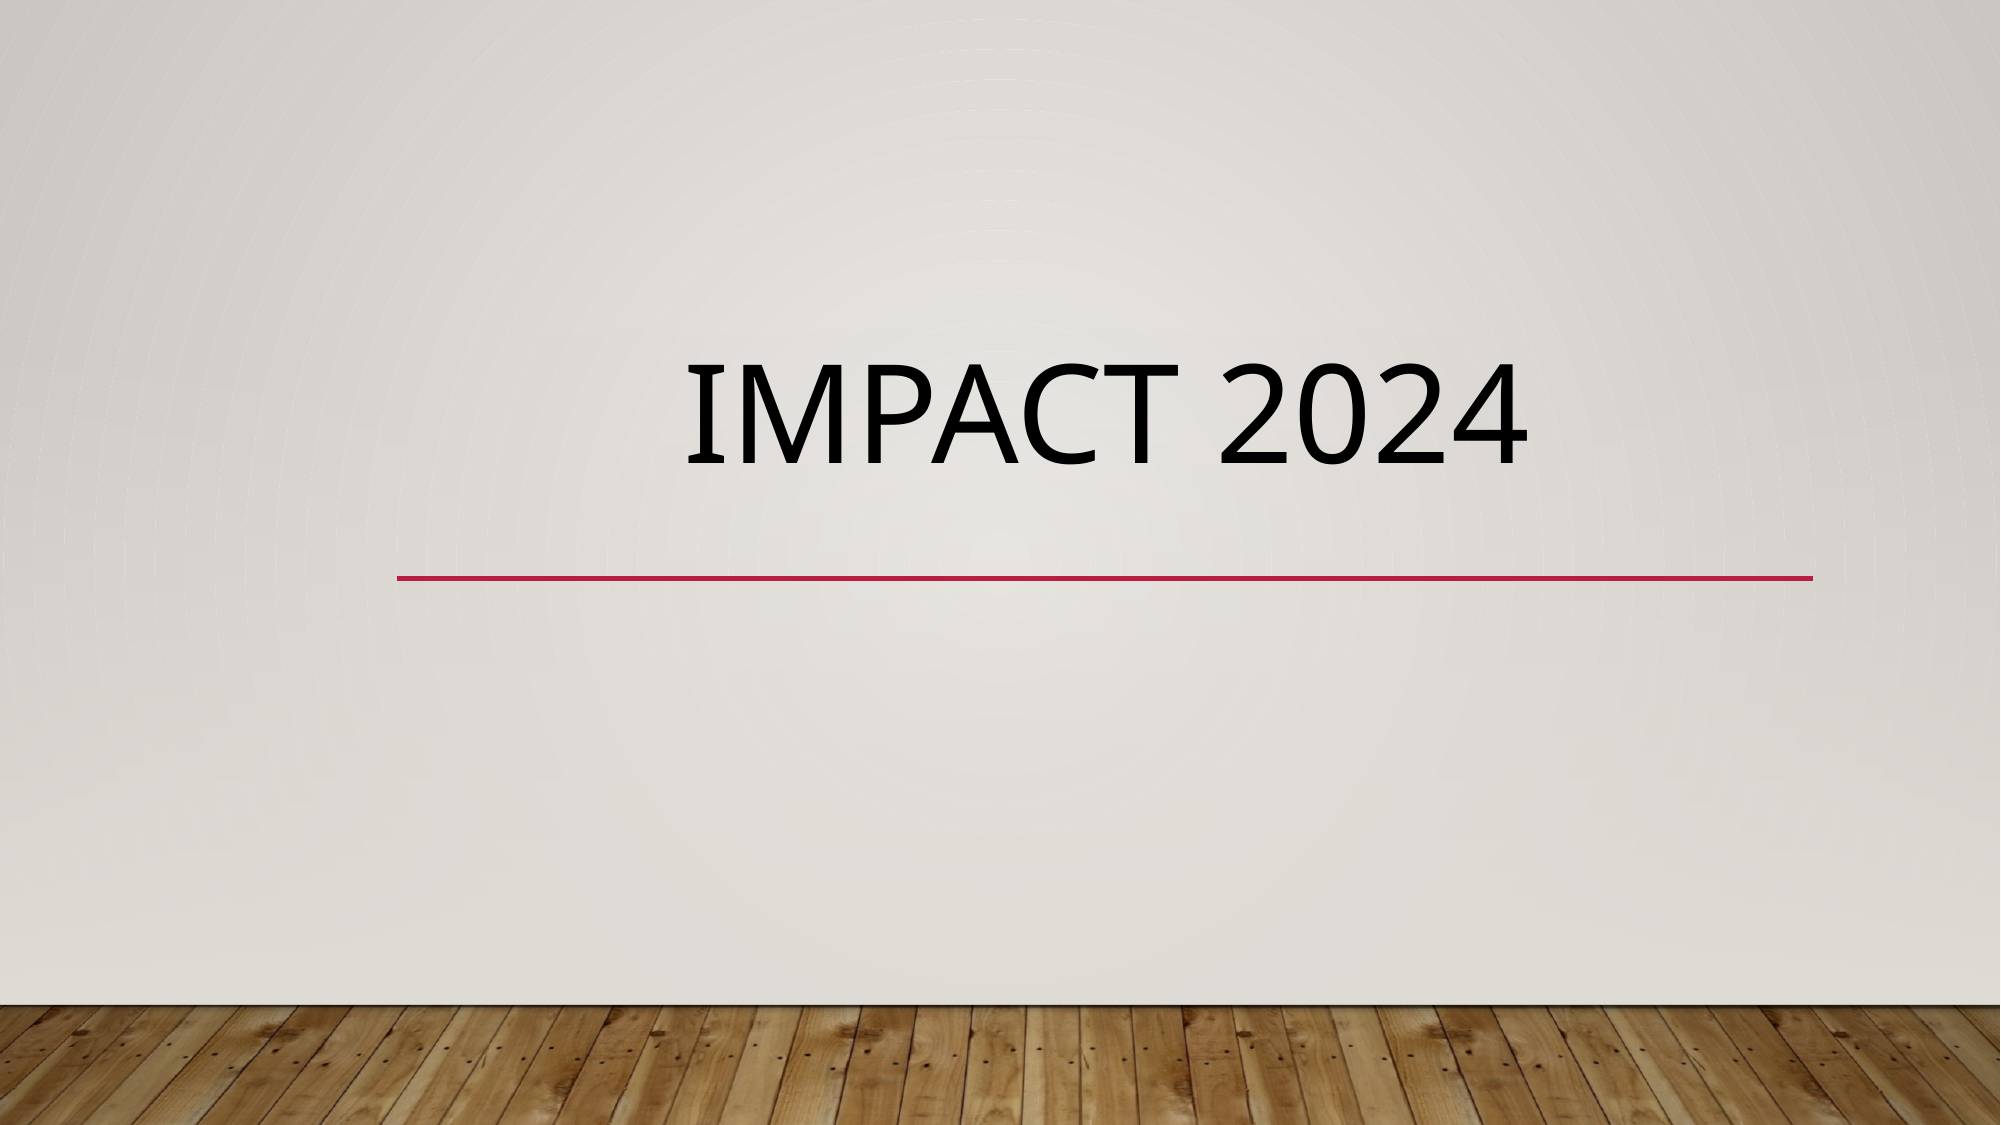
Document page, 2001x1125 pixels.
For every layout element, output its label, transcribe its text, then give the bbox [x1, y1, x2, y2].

title IMPACT 2024 [398, 227, 1816, 494]
picture [0, 1005, 2000, 1125]
